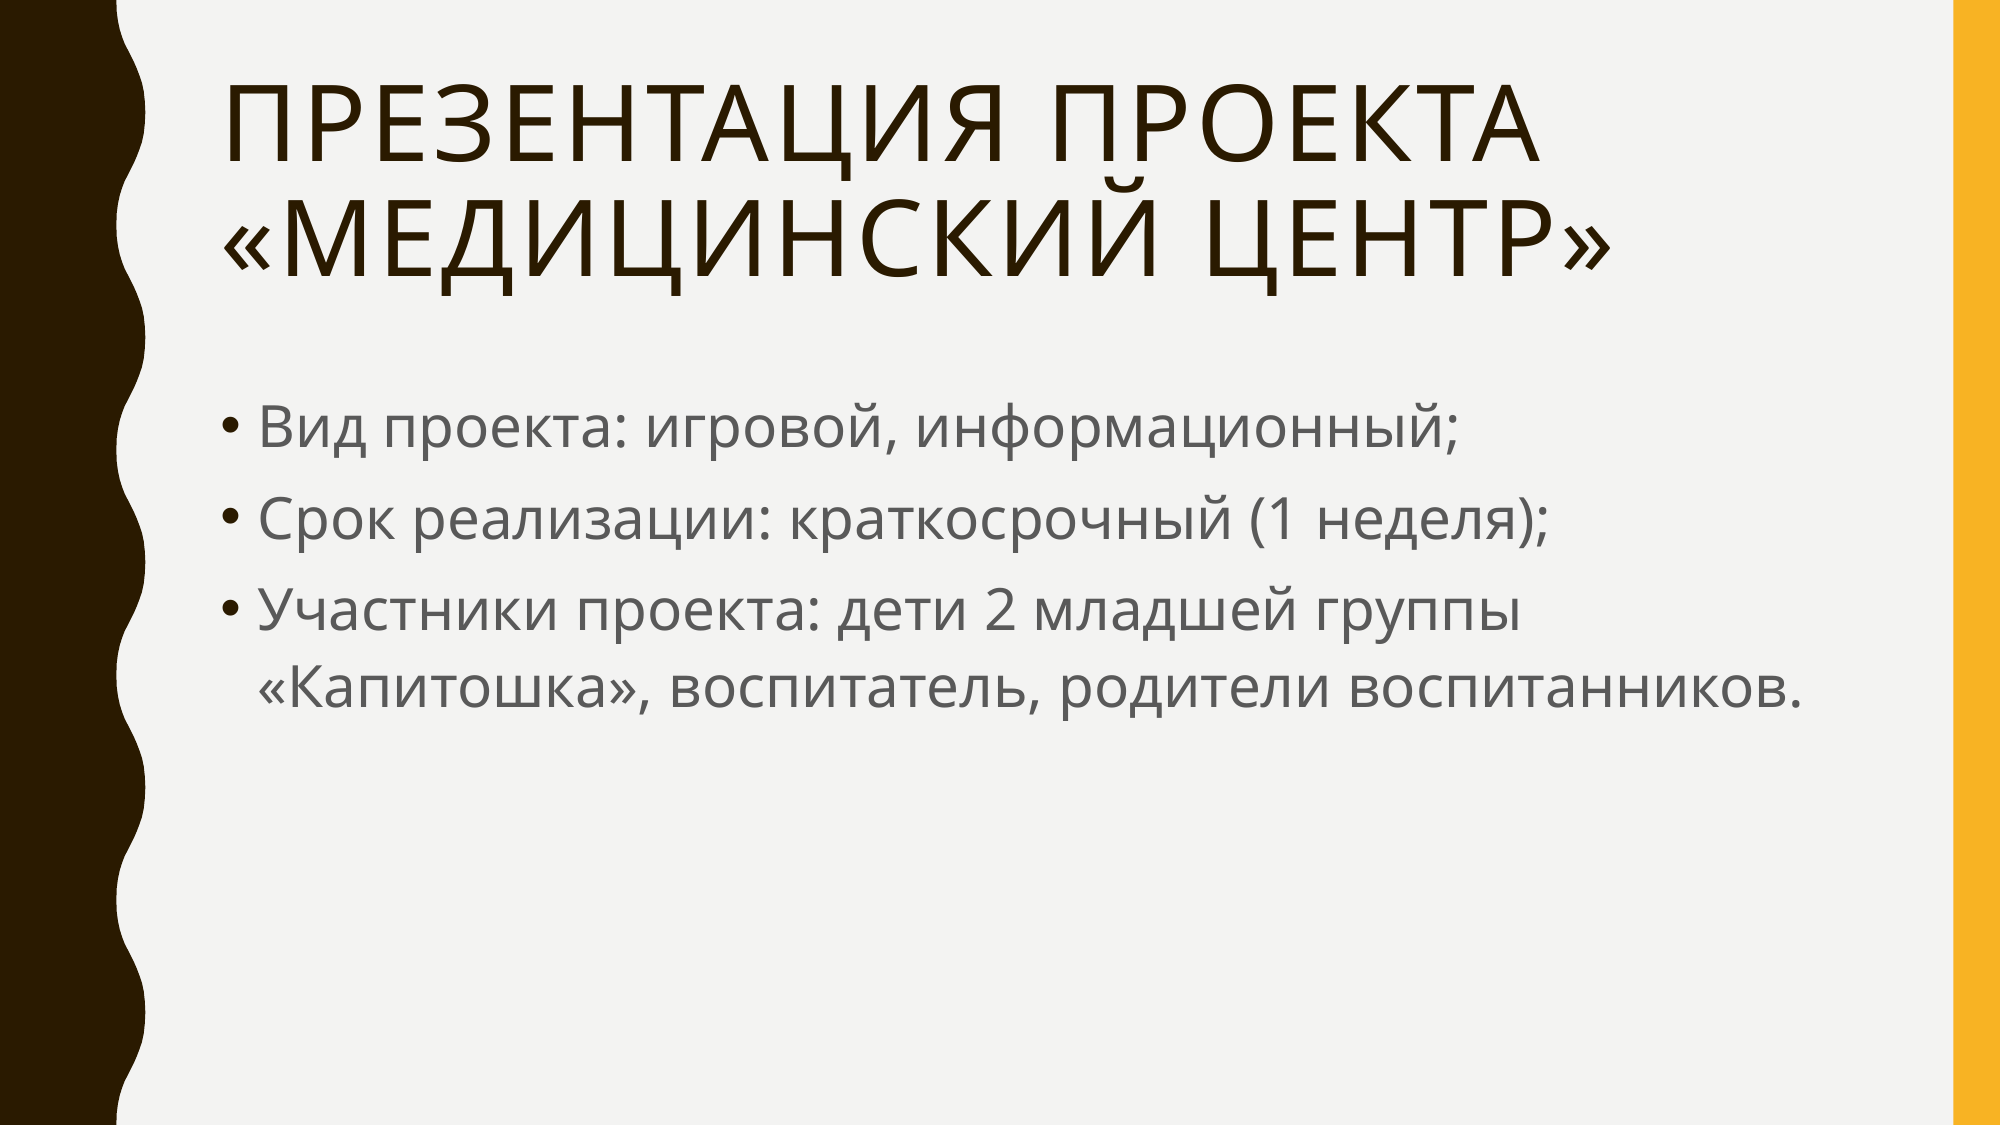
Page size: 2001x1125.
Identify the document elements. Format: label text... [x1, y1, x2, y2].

title Презентация проекта «Медицинский центр» [205, 62, 1875, 308]
list Вид проекта: игровой, информационный; Срок реализации: краткосрочный (1 неделя); Участники проекта: дети 2 младшей группы «Капитошка», воспитатель, родители воспитанников. [205, 375, 1875, 965]
